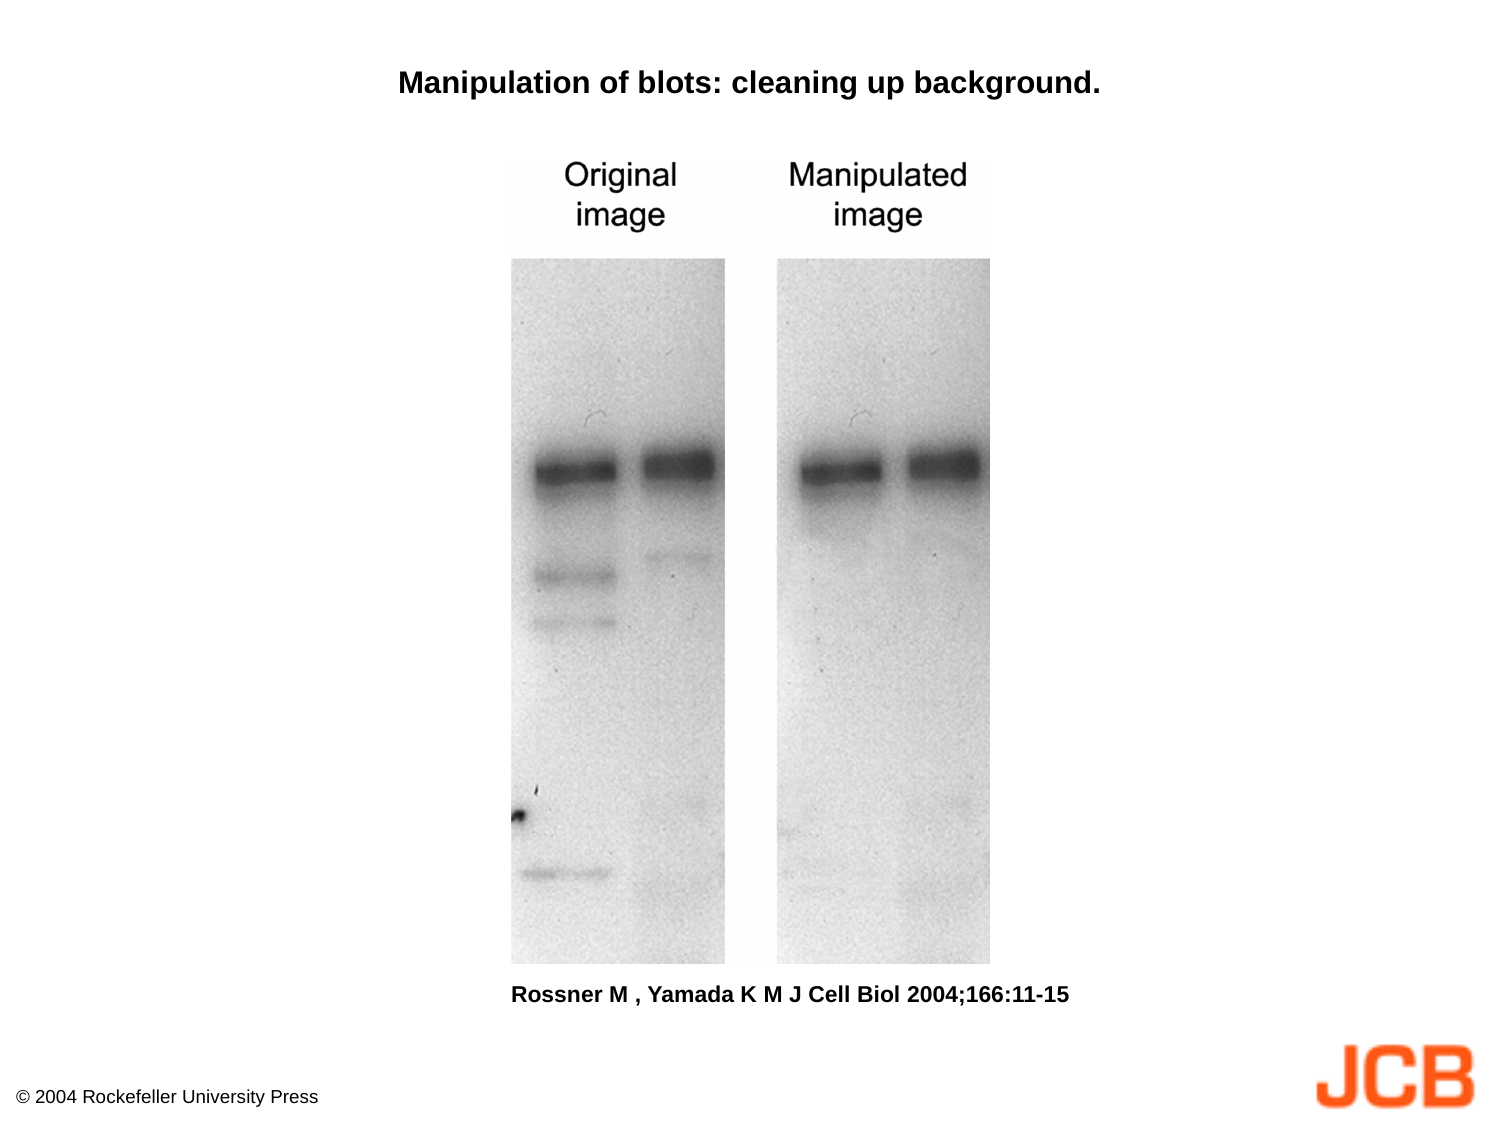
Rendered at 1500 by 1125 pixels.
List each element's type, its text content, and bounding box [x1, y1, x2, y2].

text_box © 2004 Rockefeller University Press [16, 1084, 825, 1125]
picture [510, 160, 990, 964]
picture [1315, 1043, 1486, 1112]
text_box Manipulation of blots: cleaning up background. [53, 62, 1447, 131]
text_box Rossner M , Yamada K M J Cell Biol 2004;166:11-15 [511, 979, 1154, 1018]
